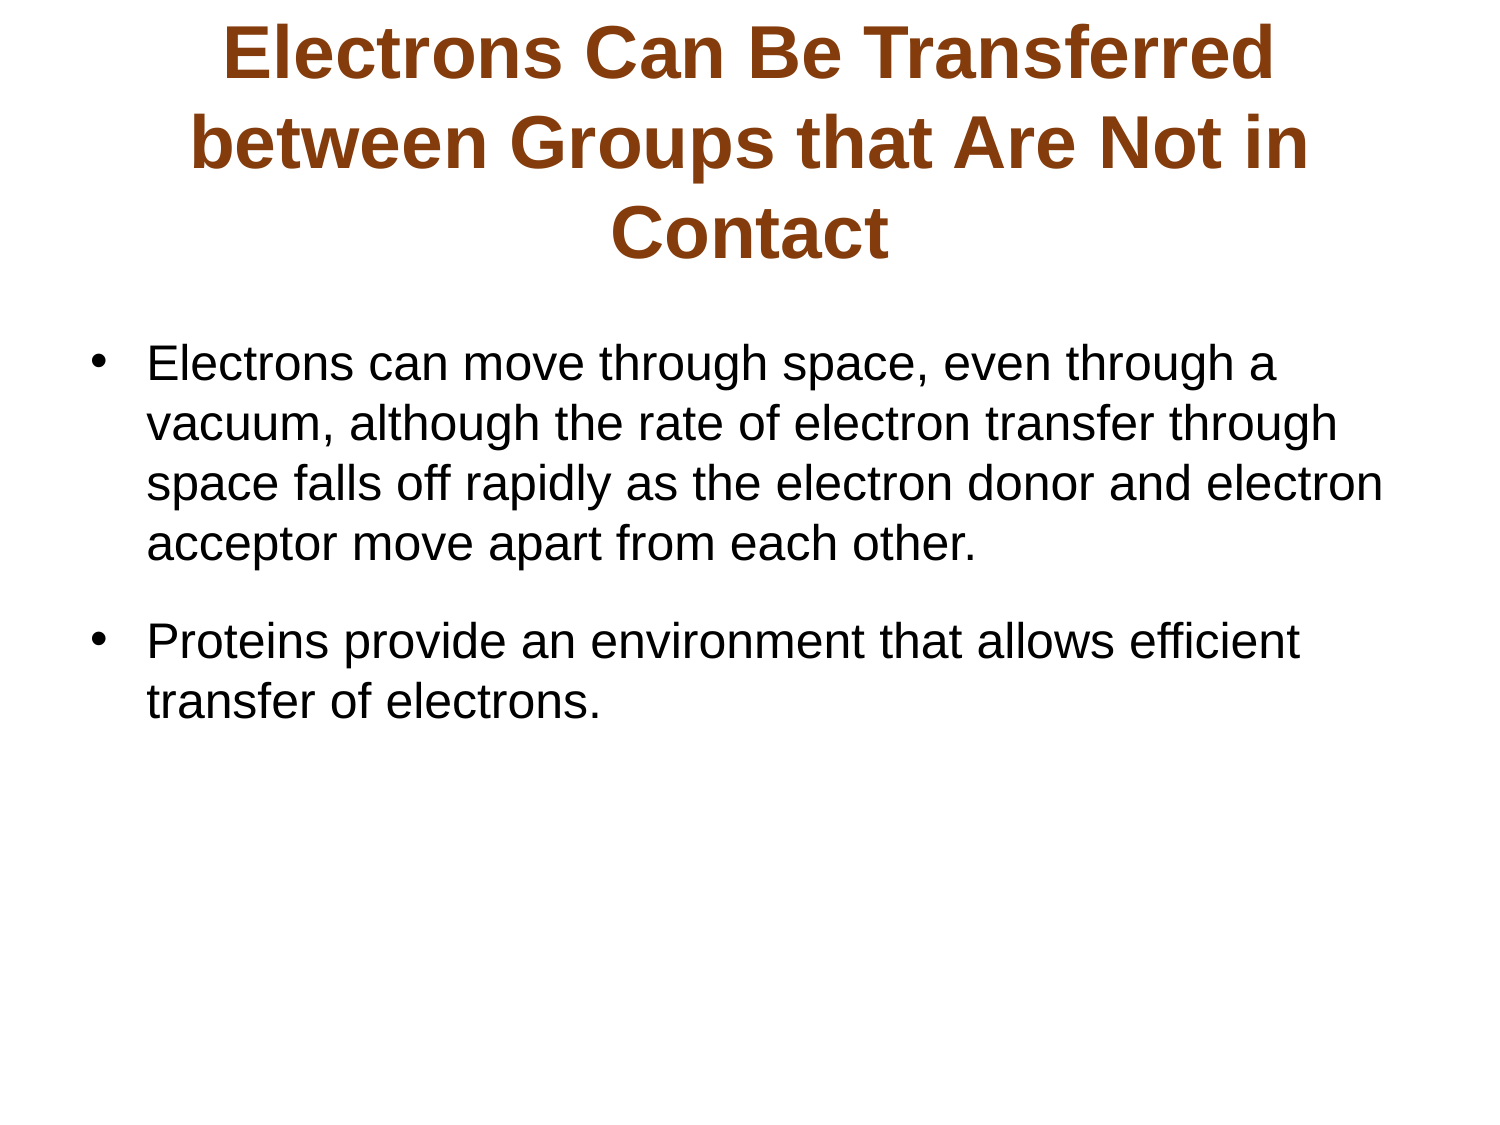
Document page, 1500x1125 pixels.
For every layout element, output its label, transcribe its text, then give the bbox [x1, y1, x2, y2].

list Electrons can move through space, even through a vacuum, although the rate of electron transfer through space falls off rapidly as the electron donor and electron acceptor move apart from each other. Proteins provide an environment that allows efficient transfer of electrons. [75, 322, 1425, 1066]
title Electrons Can Be Transferred between Groups that Are Not in Contact [75, 45, 1425, 233]
